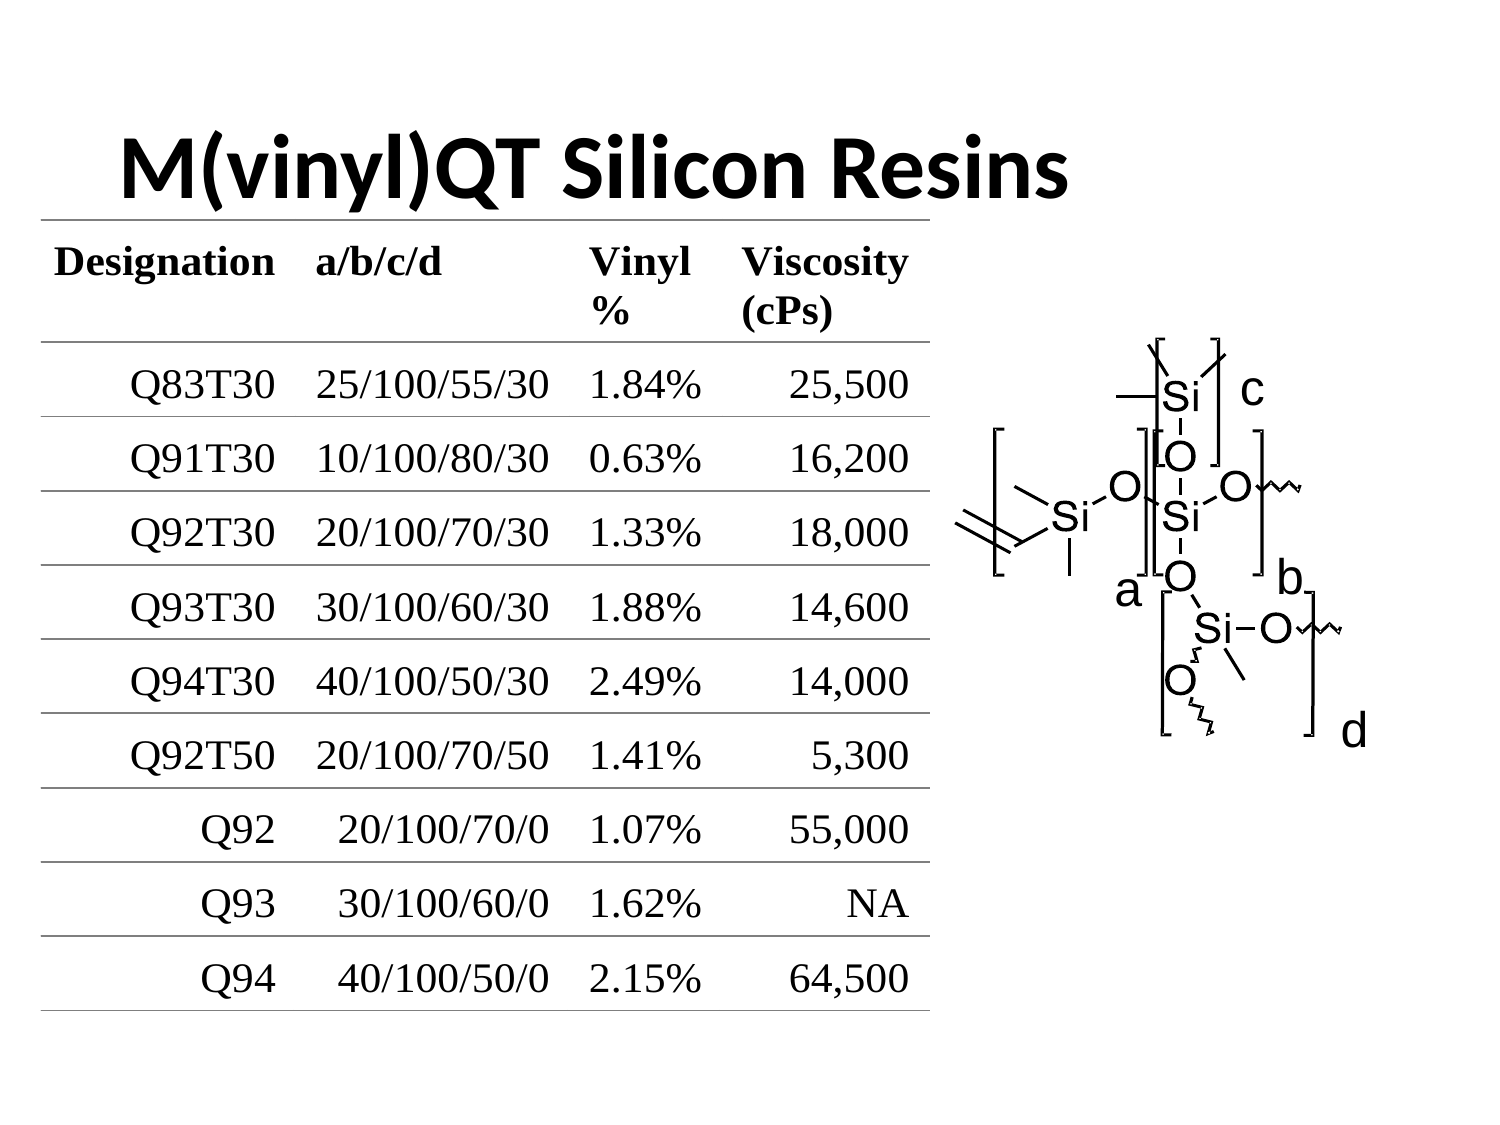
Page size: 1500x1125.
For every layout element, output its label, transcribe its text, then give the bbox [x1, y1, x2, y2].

title M(vinyl)QT Silicon Resins [103, 59, 1397, 278]
picture [40, 218, 996, 1090]
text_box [996, 328, 1384, 766]
